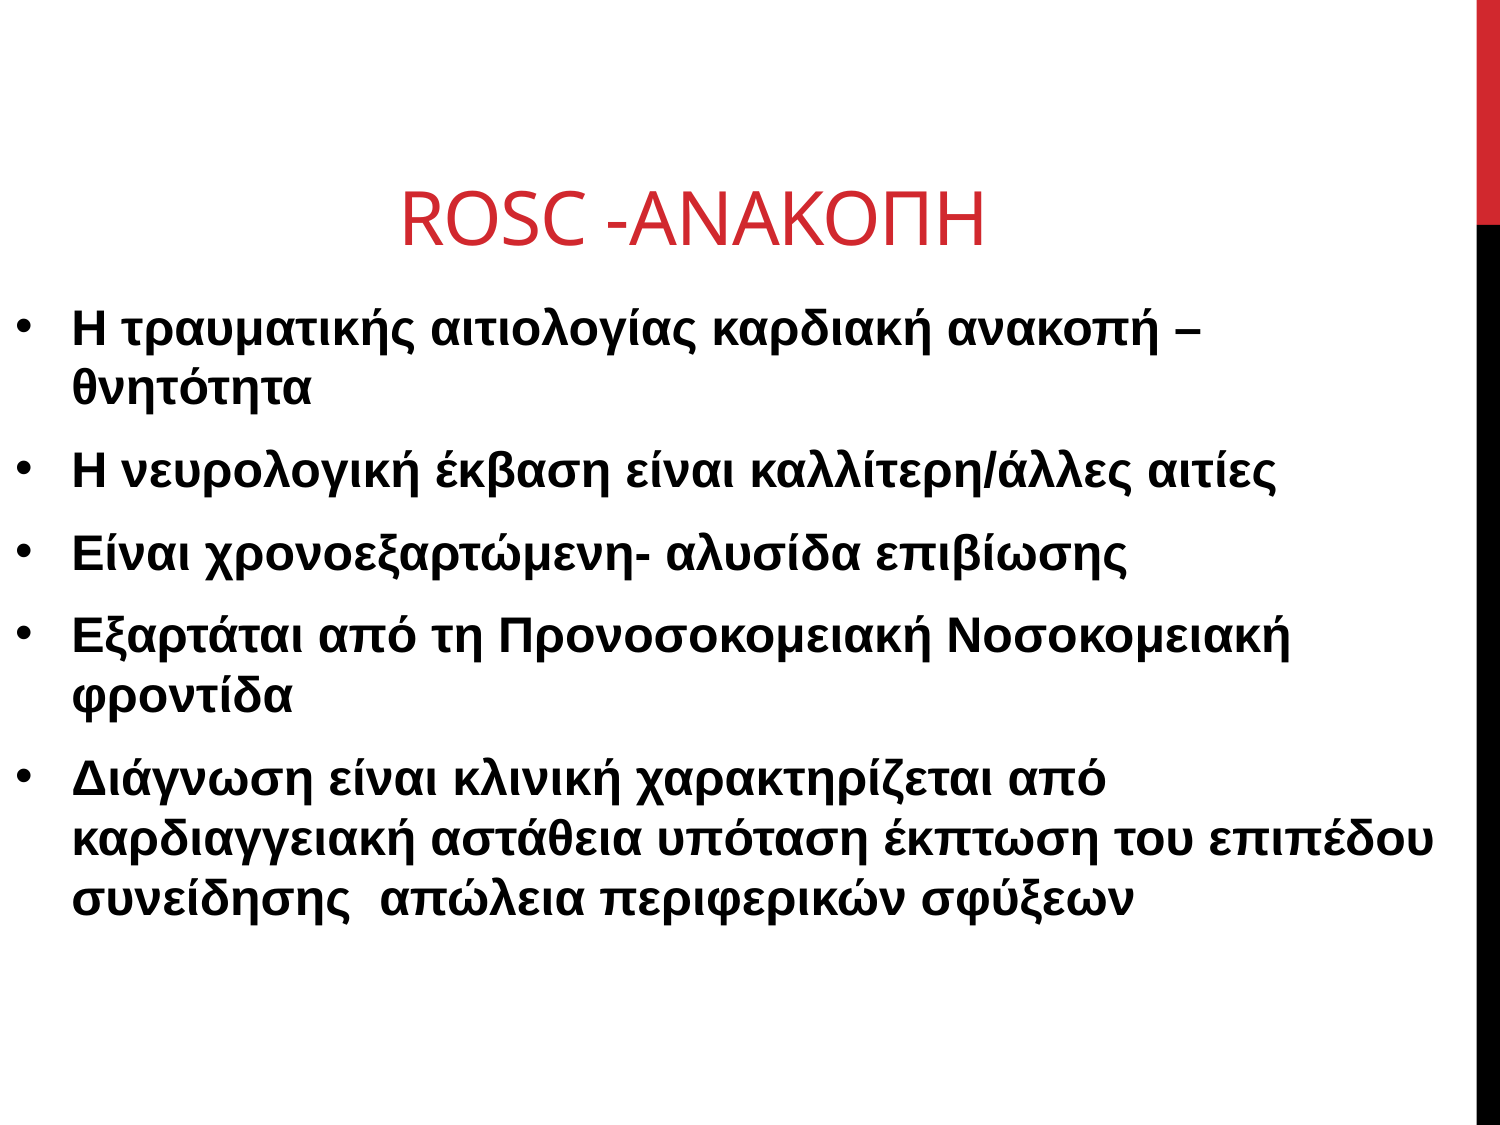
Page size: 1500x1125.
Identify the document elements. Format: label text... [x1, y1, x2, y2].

list Η τραυματικής αιτιολογίας καρδιακή ανακοπή – θνητότητα Η νευρολογική έκβαση είναι καλλίτερη/άλλες αιτίες Είναι χρονοεξαρτώμενη- αλυσίδα επιβίωσης Εξαρτάται από τη Προνοσοκομειακή Νοσοκομειακή φροντίδα Διάγνωση είναι κλινική χαρακτηρίζεται από καρδιαγγειακή αστάθεια υπόταση έκπτωση του επιπέδου συνείδησης απώλεια περιφερικών σφύξεων [0, 287, 1471, 1005]
title ROSC -ΑΝΑΚΟΠΗ [218, 42, 1169, 268]
